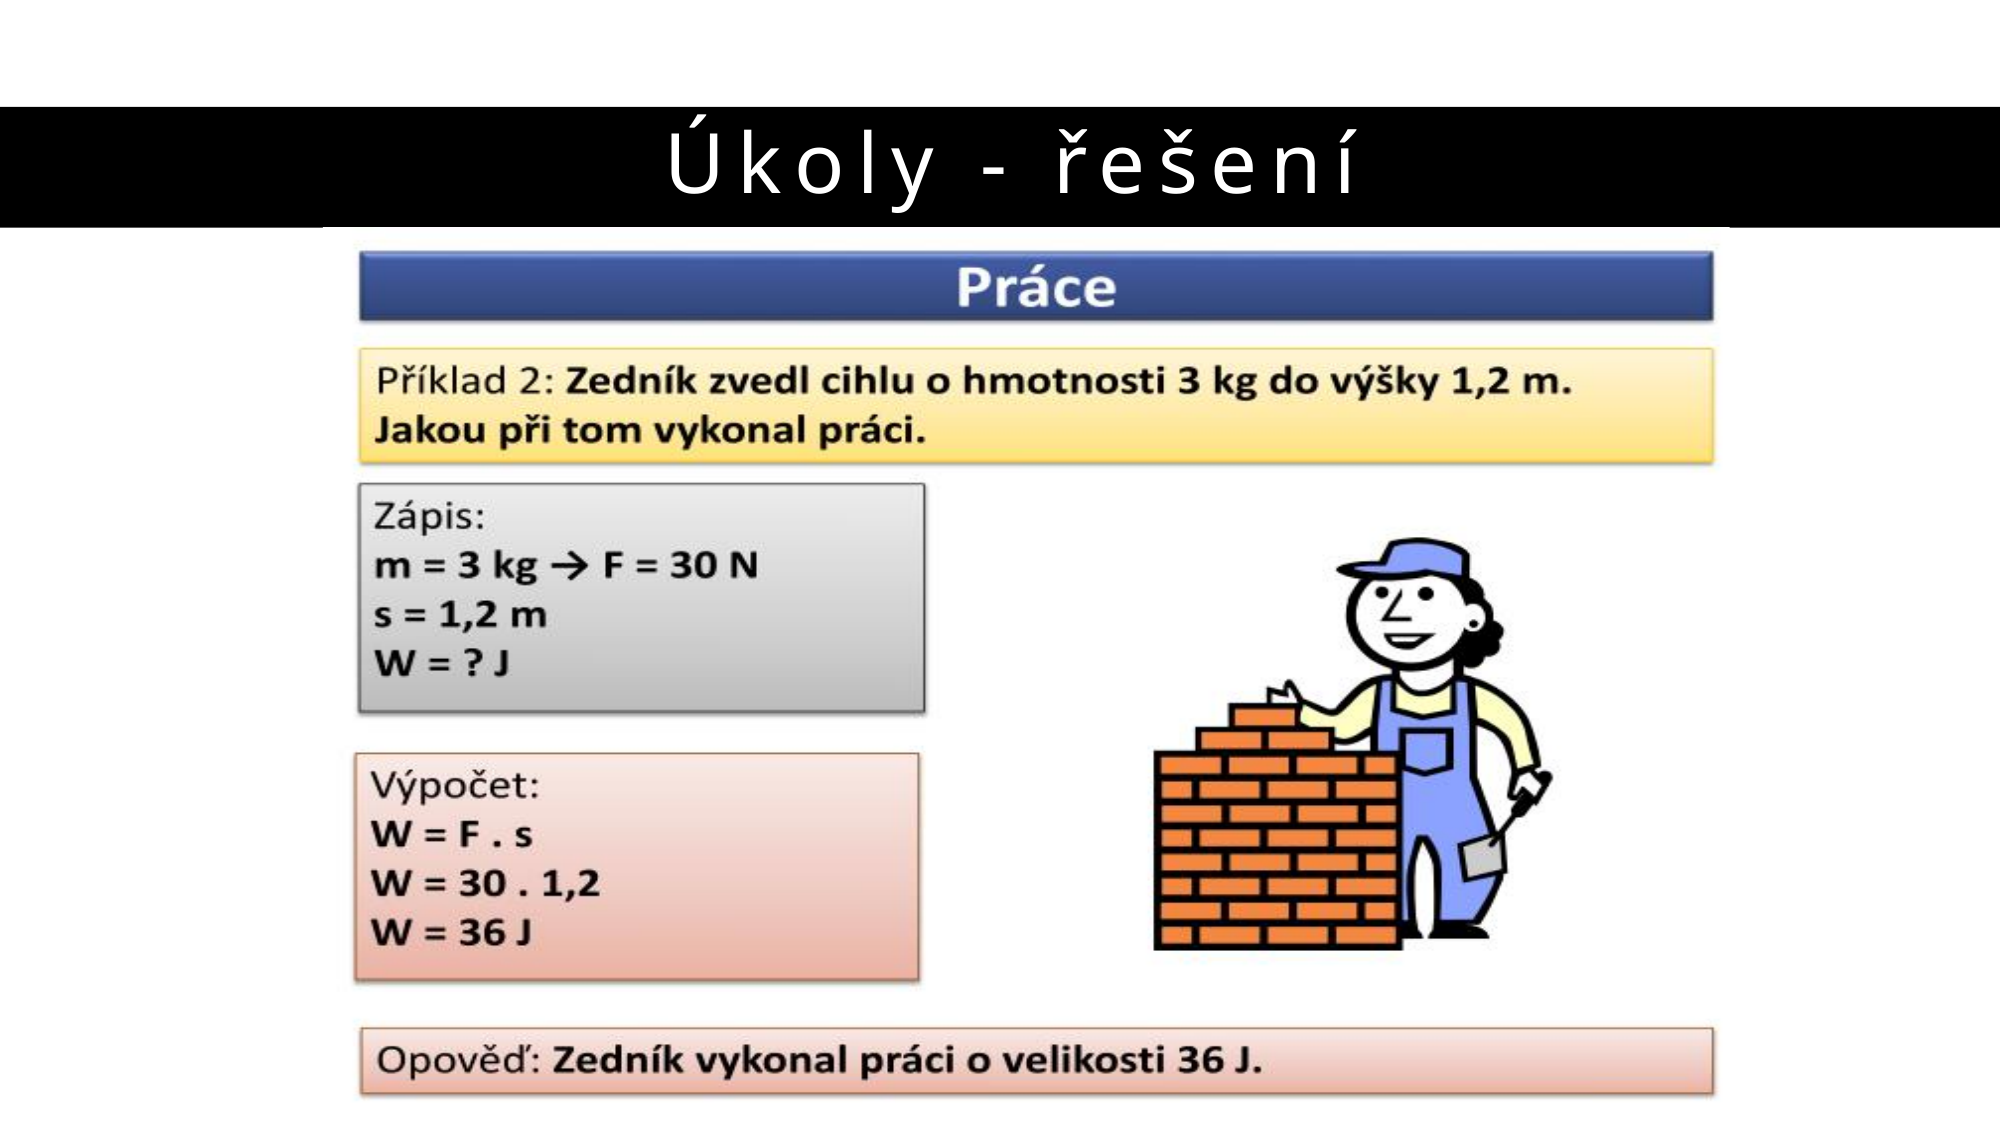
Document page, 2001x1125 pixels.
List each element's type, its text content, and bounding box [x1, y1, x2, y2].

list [322, 227, 1730, 1109]
text_box [0, 106, 322, 229]
text_box [1730, 106, 2000, 229]
title Úkoly - řešení [91, 105, 1931, 228]
